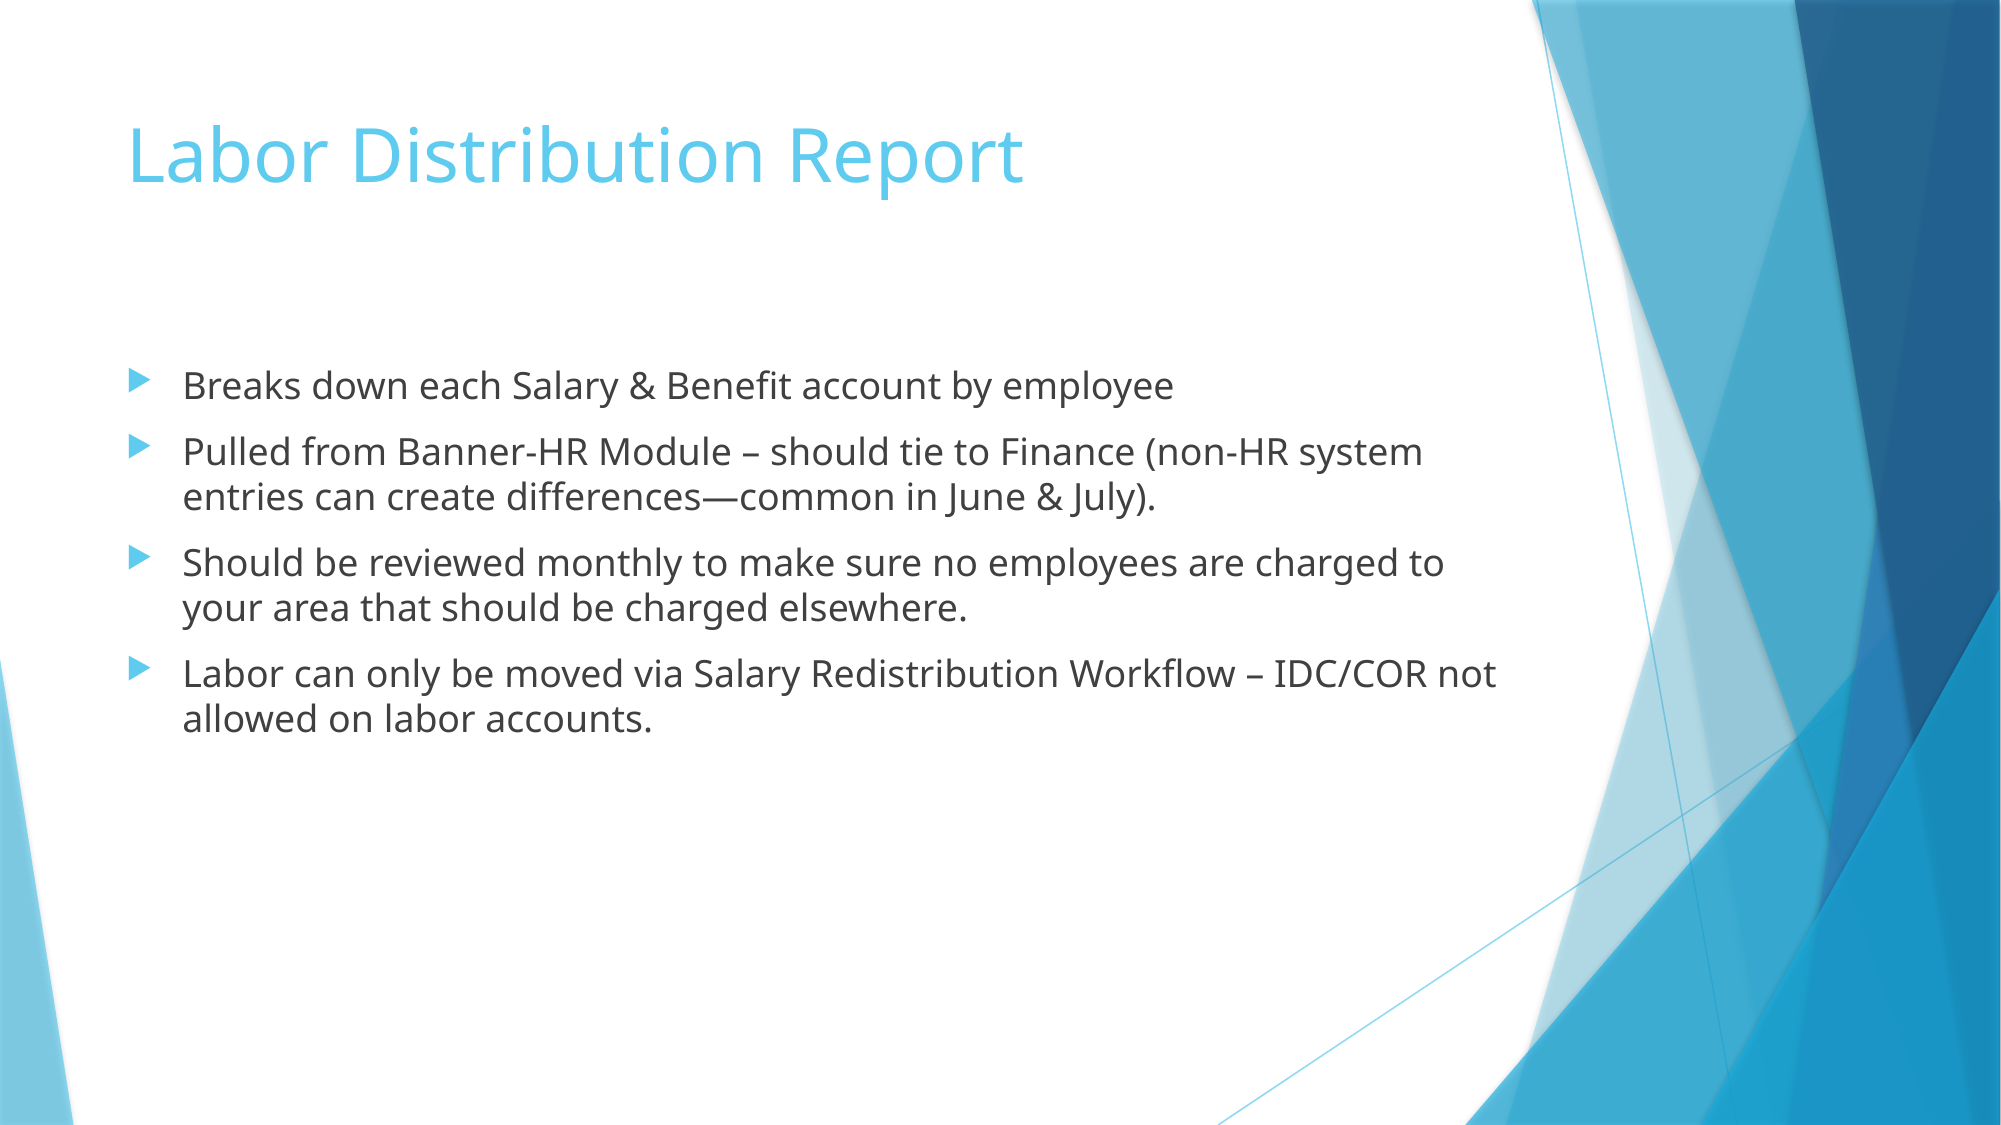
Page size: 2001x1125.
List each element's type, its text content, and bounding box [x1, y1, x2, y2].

title Labor Distribution Report [111, 99, 1522, 317]
list Breaks down each Salary & Benefit account by employee Pulled from Banner-HR Module – should tie to Finance (non-HR system entries can create differences—common in June & July). Should be reviewed monthly to make sure no employees are charged to your area that should be charged elsewhere. Labor can only be moved via Salary Redistribution Workflow – IDC/COR not allowed on labor accounts. [111, 354, 1522, 992]
